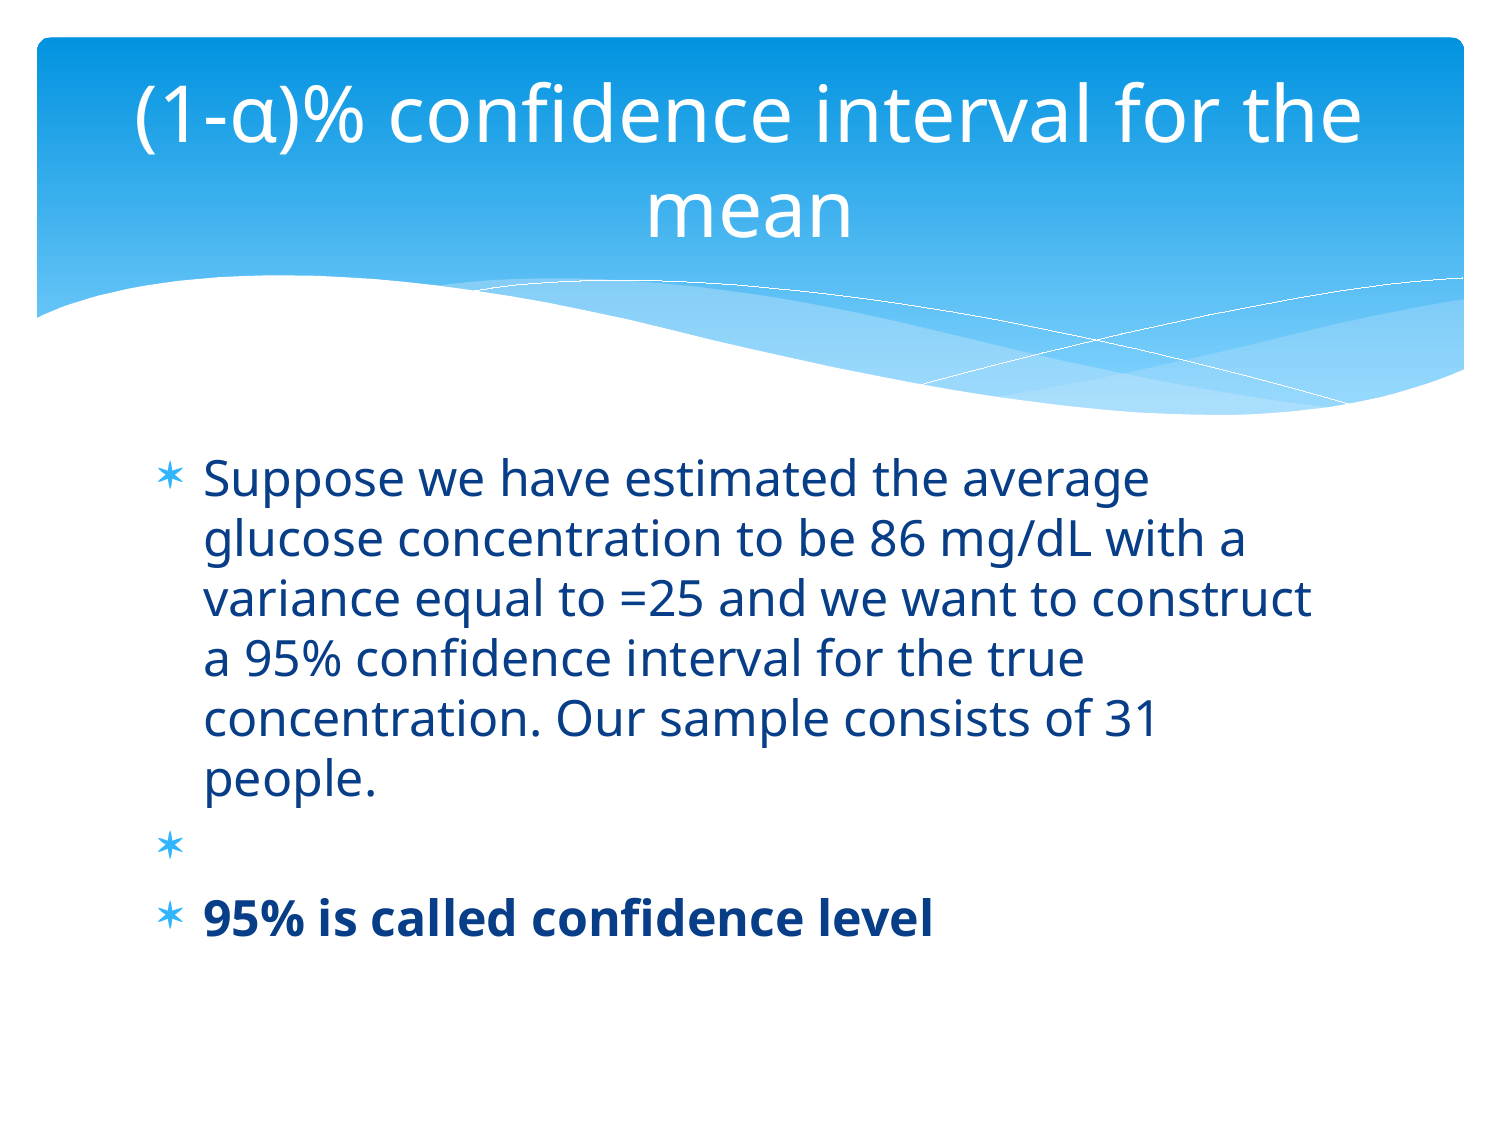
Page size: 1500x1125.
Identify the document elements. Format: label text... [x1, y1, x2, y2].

title (1-α)% confidence interval for the mean [75, 55, 1425, 261]
